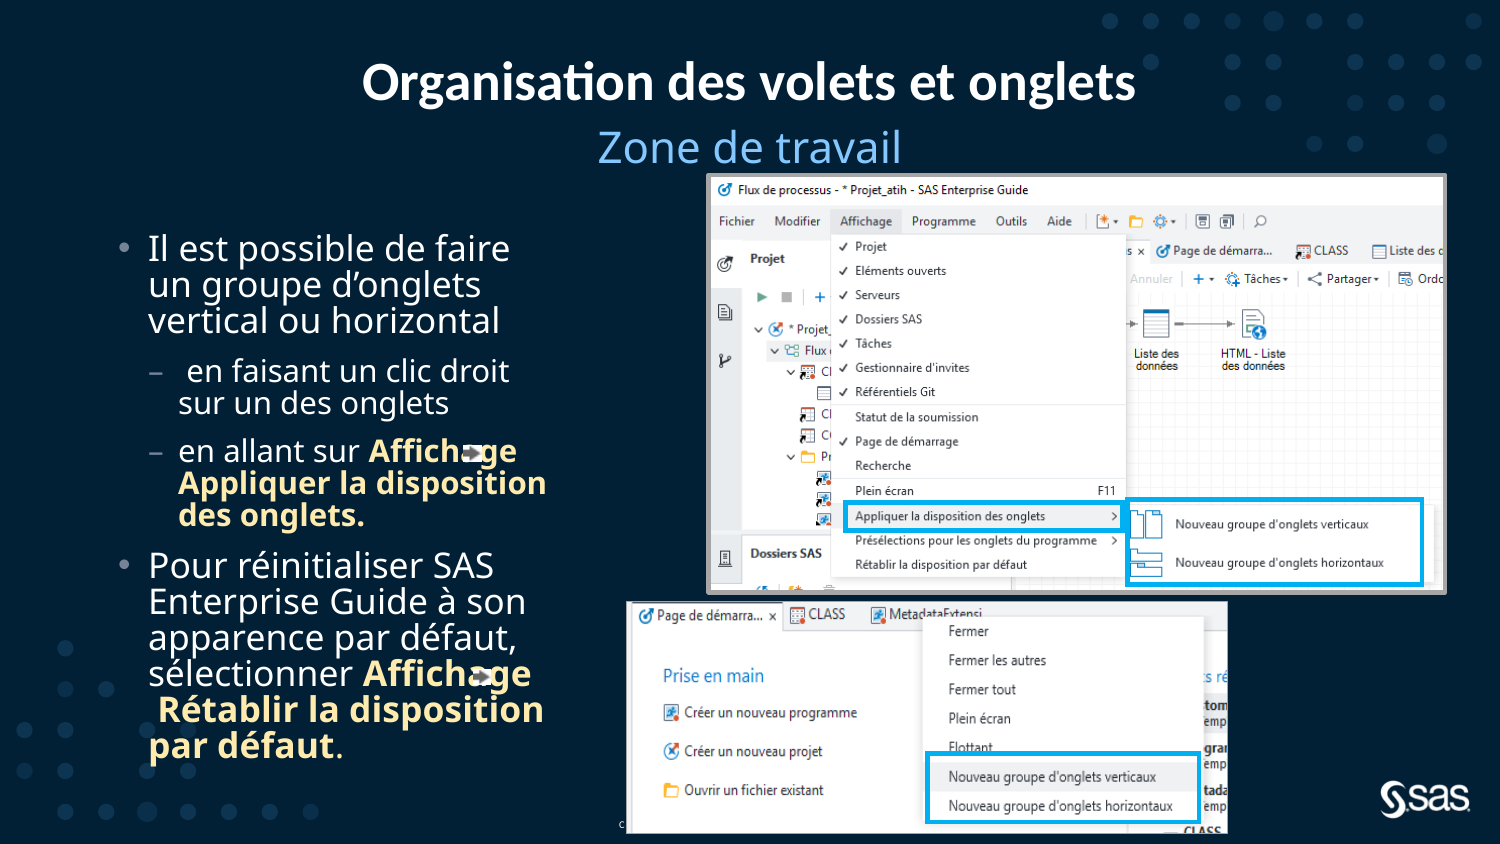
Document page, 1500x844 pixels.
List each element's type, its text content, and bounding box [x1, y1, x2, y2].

list Zone de travail [103, 120, 1397, 196]
picture [473, 669, 491, 686]
picture [463, 445, 482, 462]
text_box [626, 601, 1228, 834]
list Il est possible de faire un groupe d’onglets vertical ou horizontal en faisant un clic droit sur un des onglets en allant sur Affichage Appliquer la disposition des onglets. Pour réinitialiser SAS Enterprise Guide à son apparence par défaut, sélectionner Affichage Rétablir la disposition par défaut. [103, 224, 573, 760]
title Organisation des volets et onglets [103, 44, 1397, 120]
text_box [710, 177, 1443, 590]
picture [1379, 778, 1472, 821]
